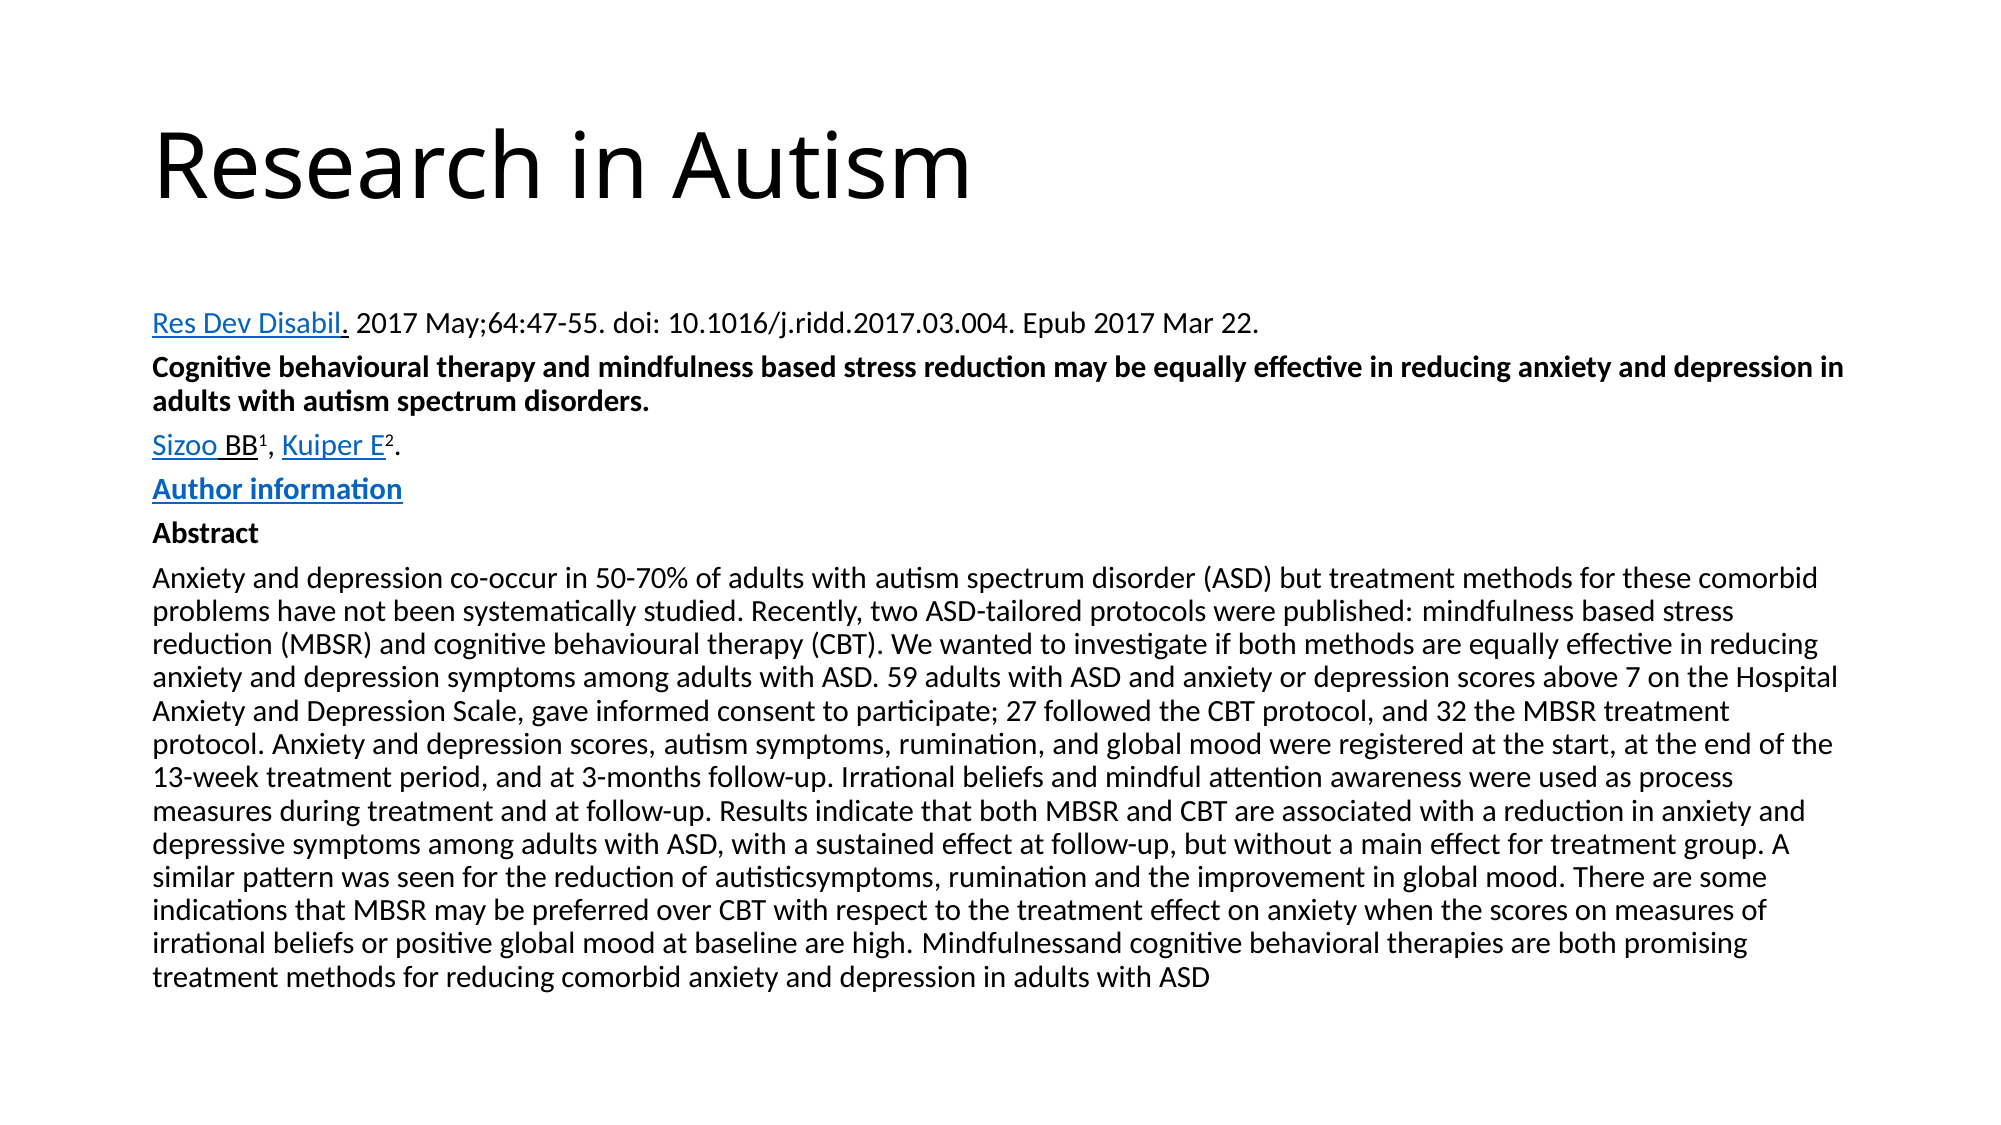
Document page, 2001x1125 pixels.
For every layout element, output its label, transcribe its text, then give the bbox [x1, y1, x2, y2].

list Res Dev Disabil. 2017 May;64:47-55. doi: 10.1016/j.ridd.2017.03.004. Epub 2017 Mar 22. Cognitive behavioural therapy and mindfulness based stress reduction may be equally effective in reducing anxiety and depression in adults with autism spectrum disorders. Sizoo BB1, Kuiper E2. Author information Abstract Anxiety and depression co-occur in 50-70% of adults with autism spectrum disorder (ASD) but treatment methods for these comorbid problems have not been systematically studied. Recently, two ASD-tailored protocols were published: mindfulness based stress reduction (MBSR) and cognitive behavioural therapy (CBT). We wanted to investigate if both methods are equally effective in reducing anxiety and depression symptoms among adults with ASD. 59 adults with ASD and anxiety or depression scores above 7 on the Hospital Anxiety and Depression Scale, gave informed consent to participate; 27 followed the CBT protocol, and 32 the MBSR treatment protocol. Anxiety and depression scores, autism symptoms, rumination, and global mood were registered at the start, at the end of the 13-week treatment period, and at 3-months follow-up. Irrational beliefs and mindful attention awareness were used as process measures during treatment and at follow-up. Results indicate that both MBSR and CBT are associated with a reduction in anxiety and depressive symptoms among adults with ASD, with a sustained effect at follow-up, but without a main effect for treatment group. A similar pattern was seen for the reduction of autisticsymptoms, rumination and the improvement in global mood. There are some indications that MBSR may be preferred over CBT with respect to the treatment effect on anxiety when the scores on measures of irrational beliefs or positive global mood at baseline are high. Mindfulnessand cognitive behavioral therapies are both promising treatment methods for reducing comorbid anxiety and depression in adults with ASD [137, 299, 1863, 1014]
title Research in Autism [137, 59, 1863, 278]
